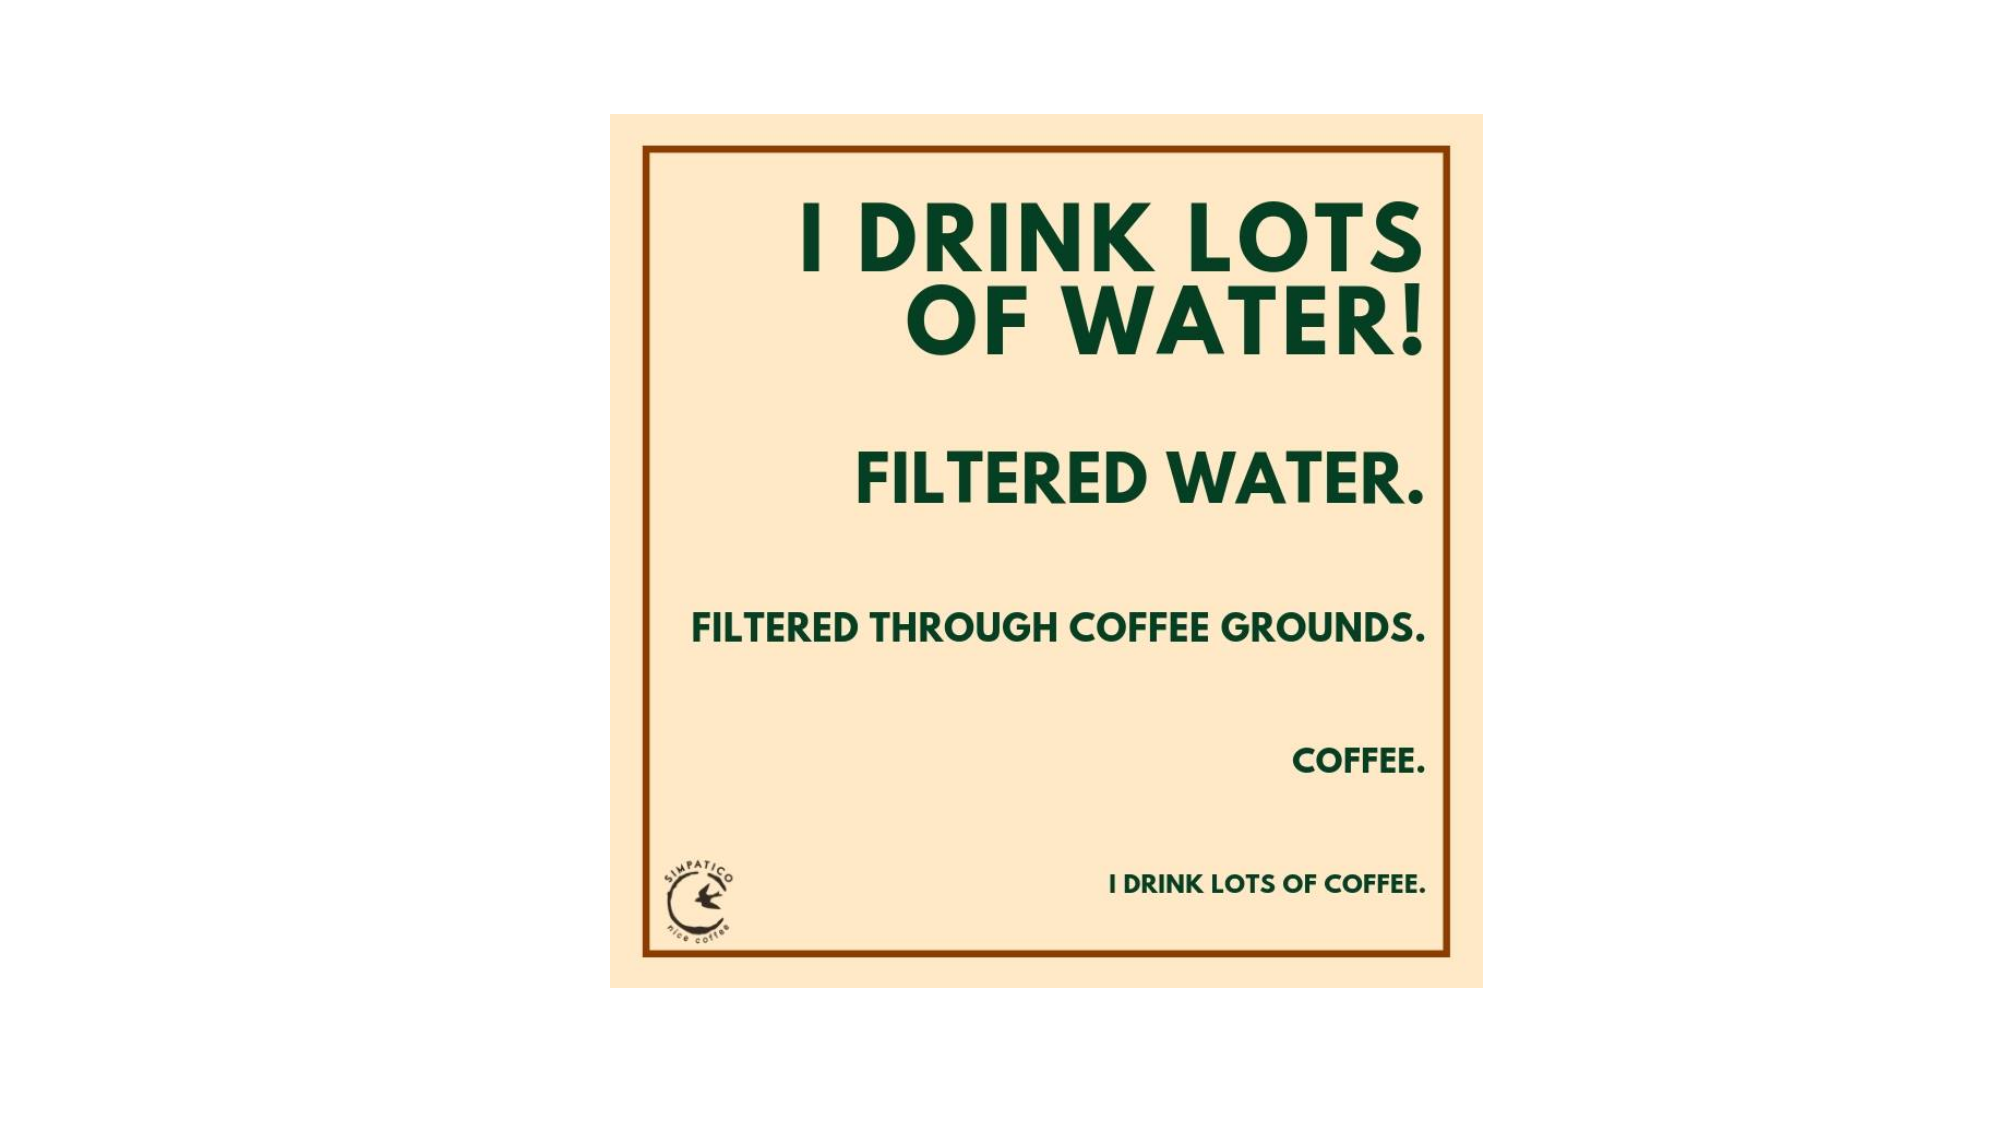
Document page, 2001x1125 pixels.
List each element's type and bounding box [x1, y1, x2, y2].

list [610, 114, 1483, 988]
